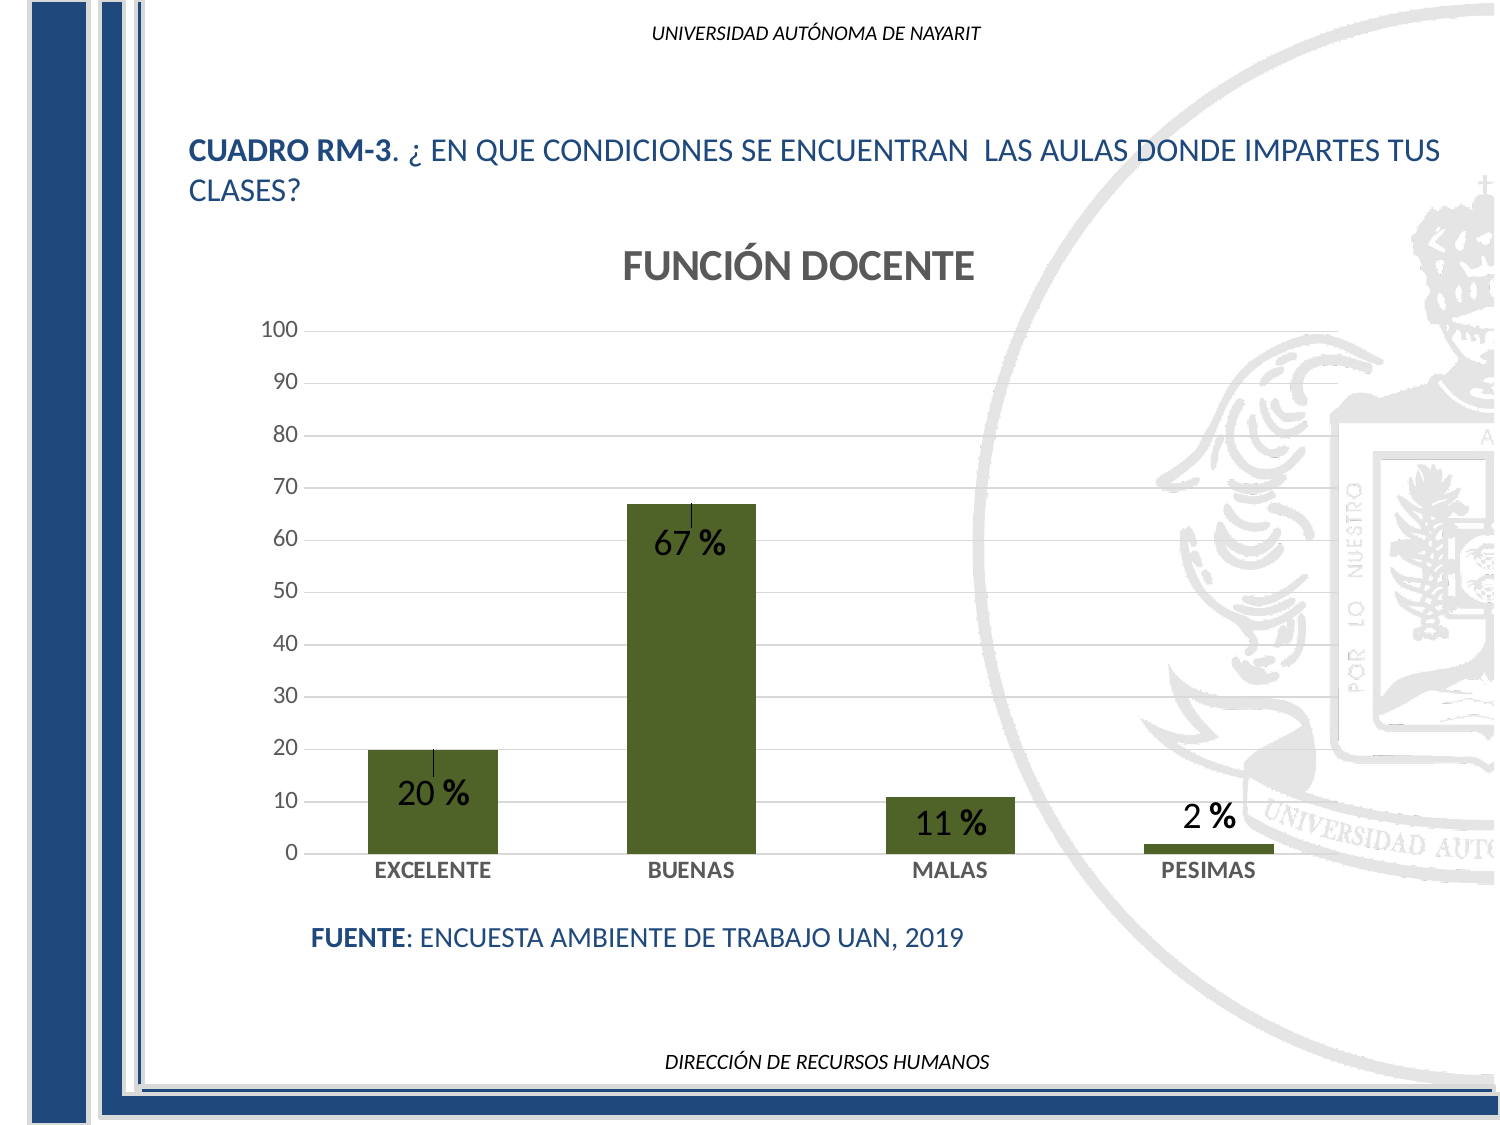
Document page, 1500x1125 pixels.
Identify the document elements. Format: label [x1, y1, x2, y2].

text_box [29, 0, 1500, 1125]
chart [237, 212, 1362, 900]
